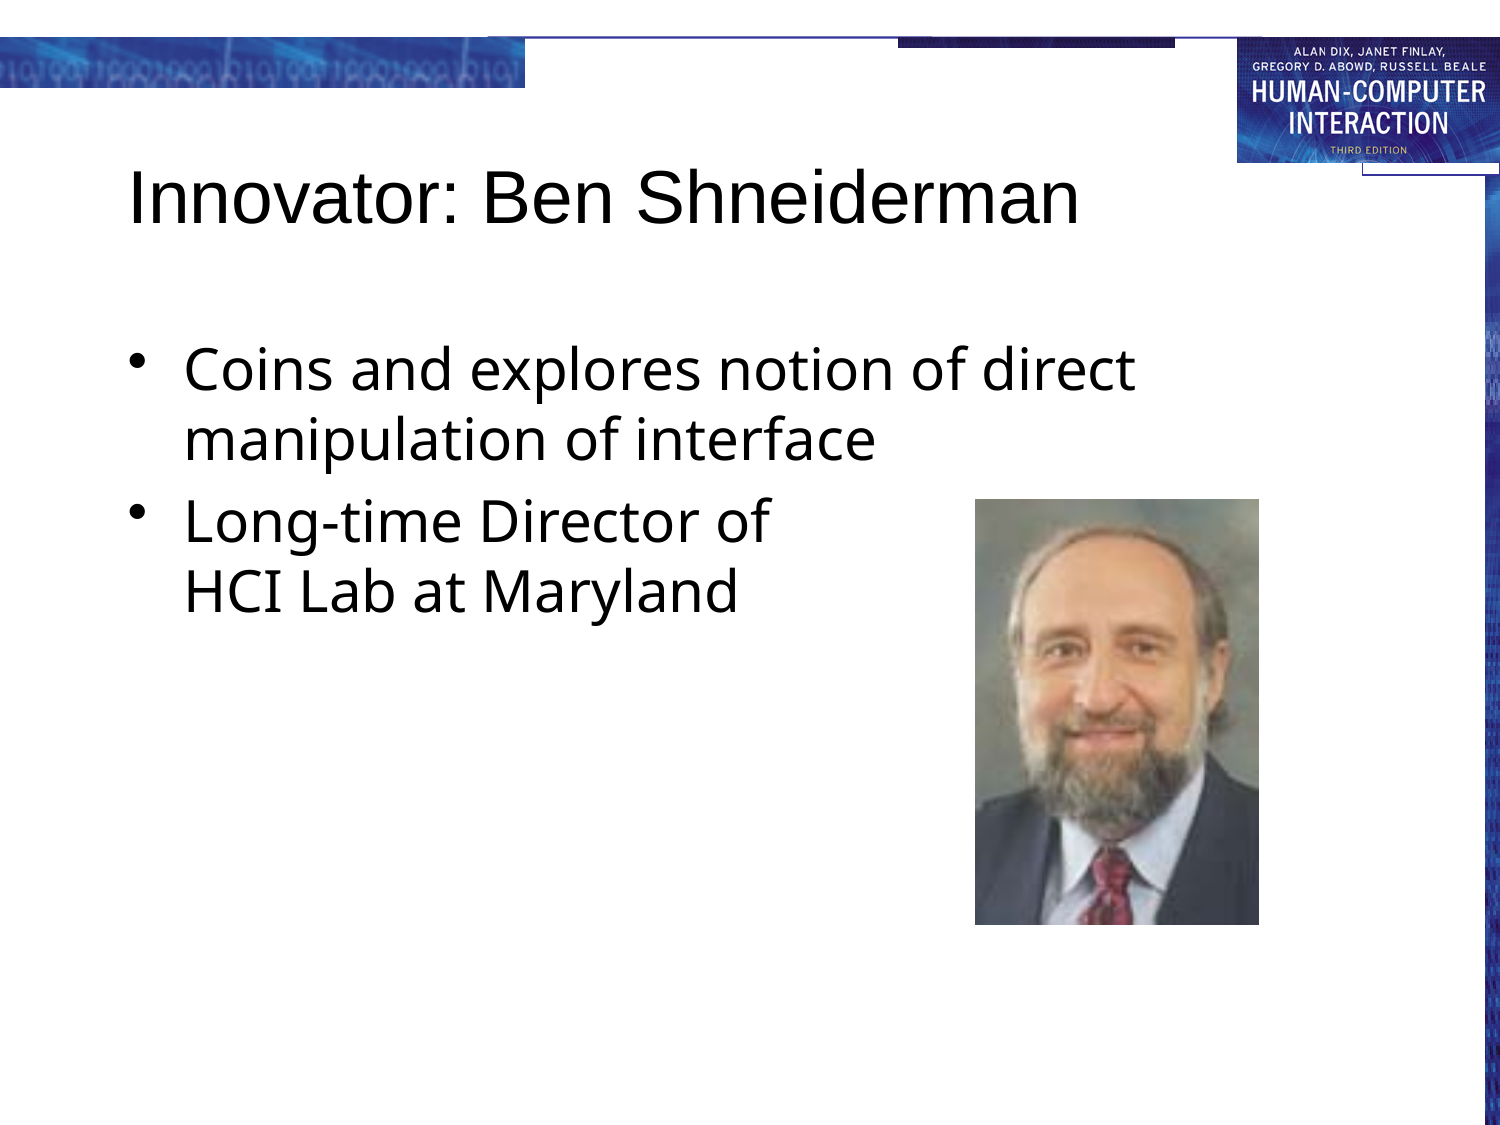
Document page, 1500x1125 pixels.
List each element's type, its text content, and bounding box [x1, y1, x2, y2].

picture [1485, 176, 1500, 1125]
title Innovator: Ben Shneiderman [112, 99, 1238, 288]
list Coins and explores notion of direct manipulation of interface Long-time Director of HCI Lab at Maryland [112, 324, 1388, 1000]
picture [974, 499, 1259, 926]
picture [0, 37, 525, 88]
picture [898, 37, 1175, 48]
picture [1237, 37, 1500, 163]
